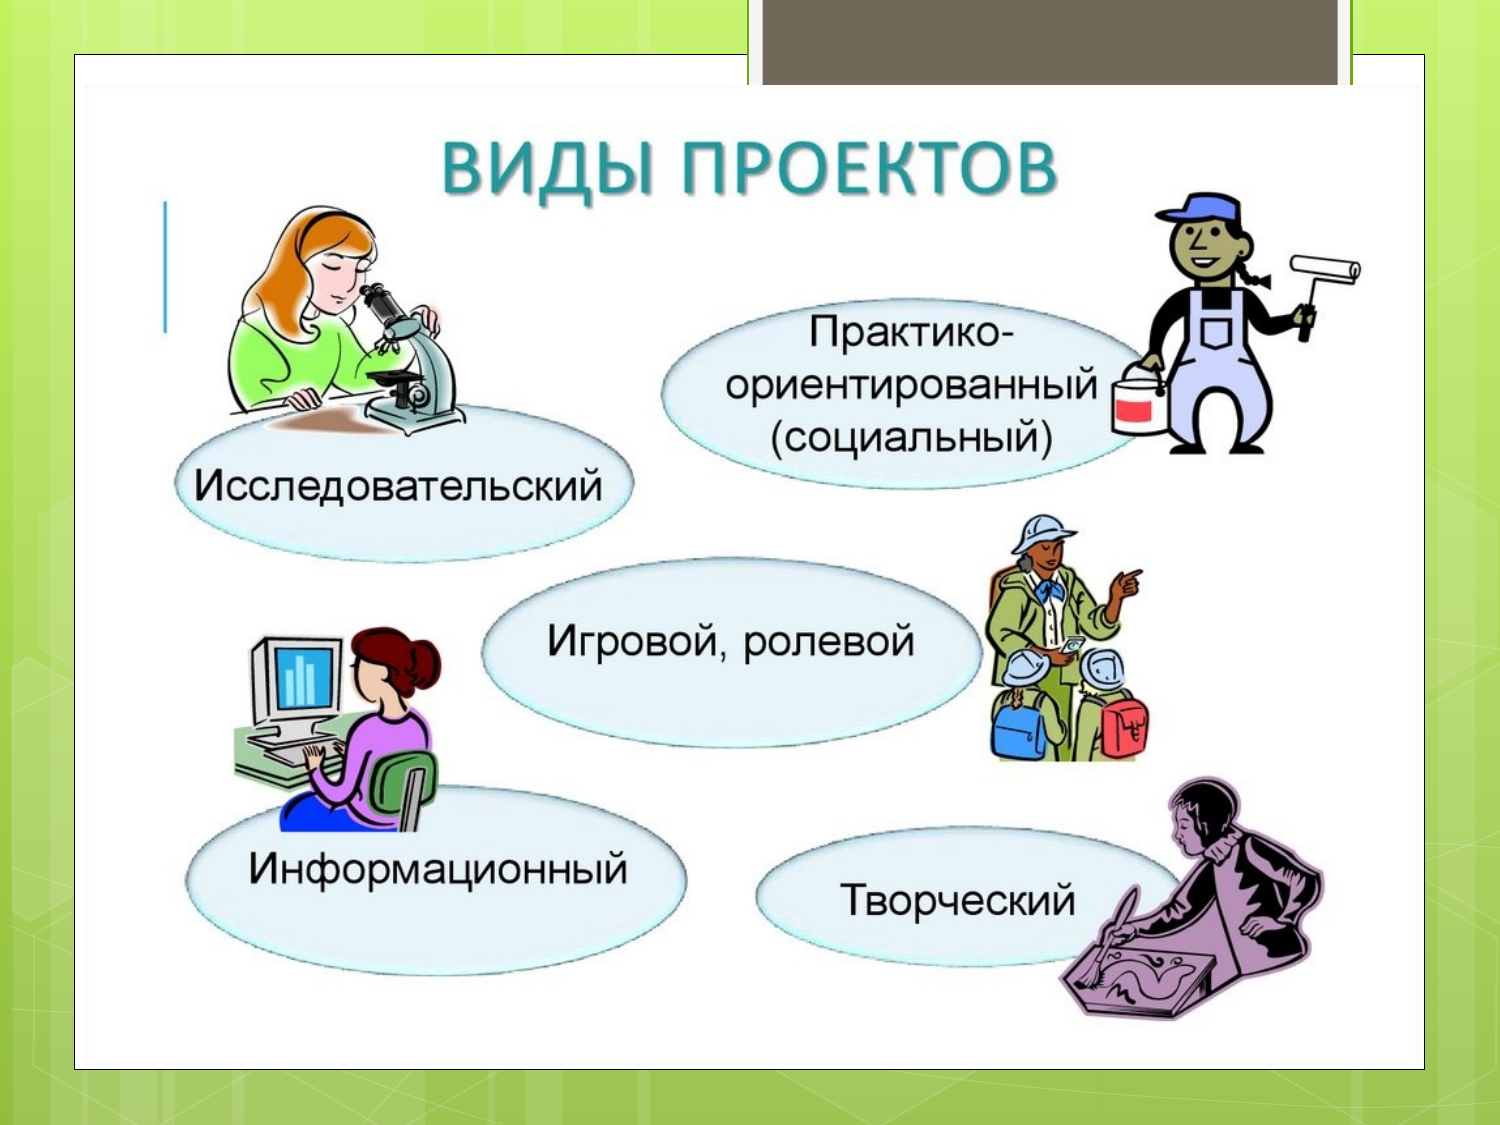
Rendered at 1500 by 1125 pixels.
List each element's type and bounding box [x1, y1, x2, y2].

picture [84, 85, 1420, 1066]
